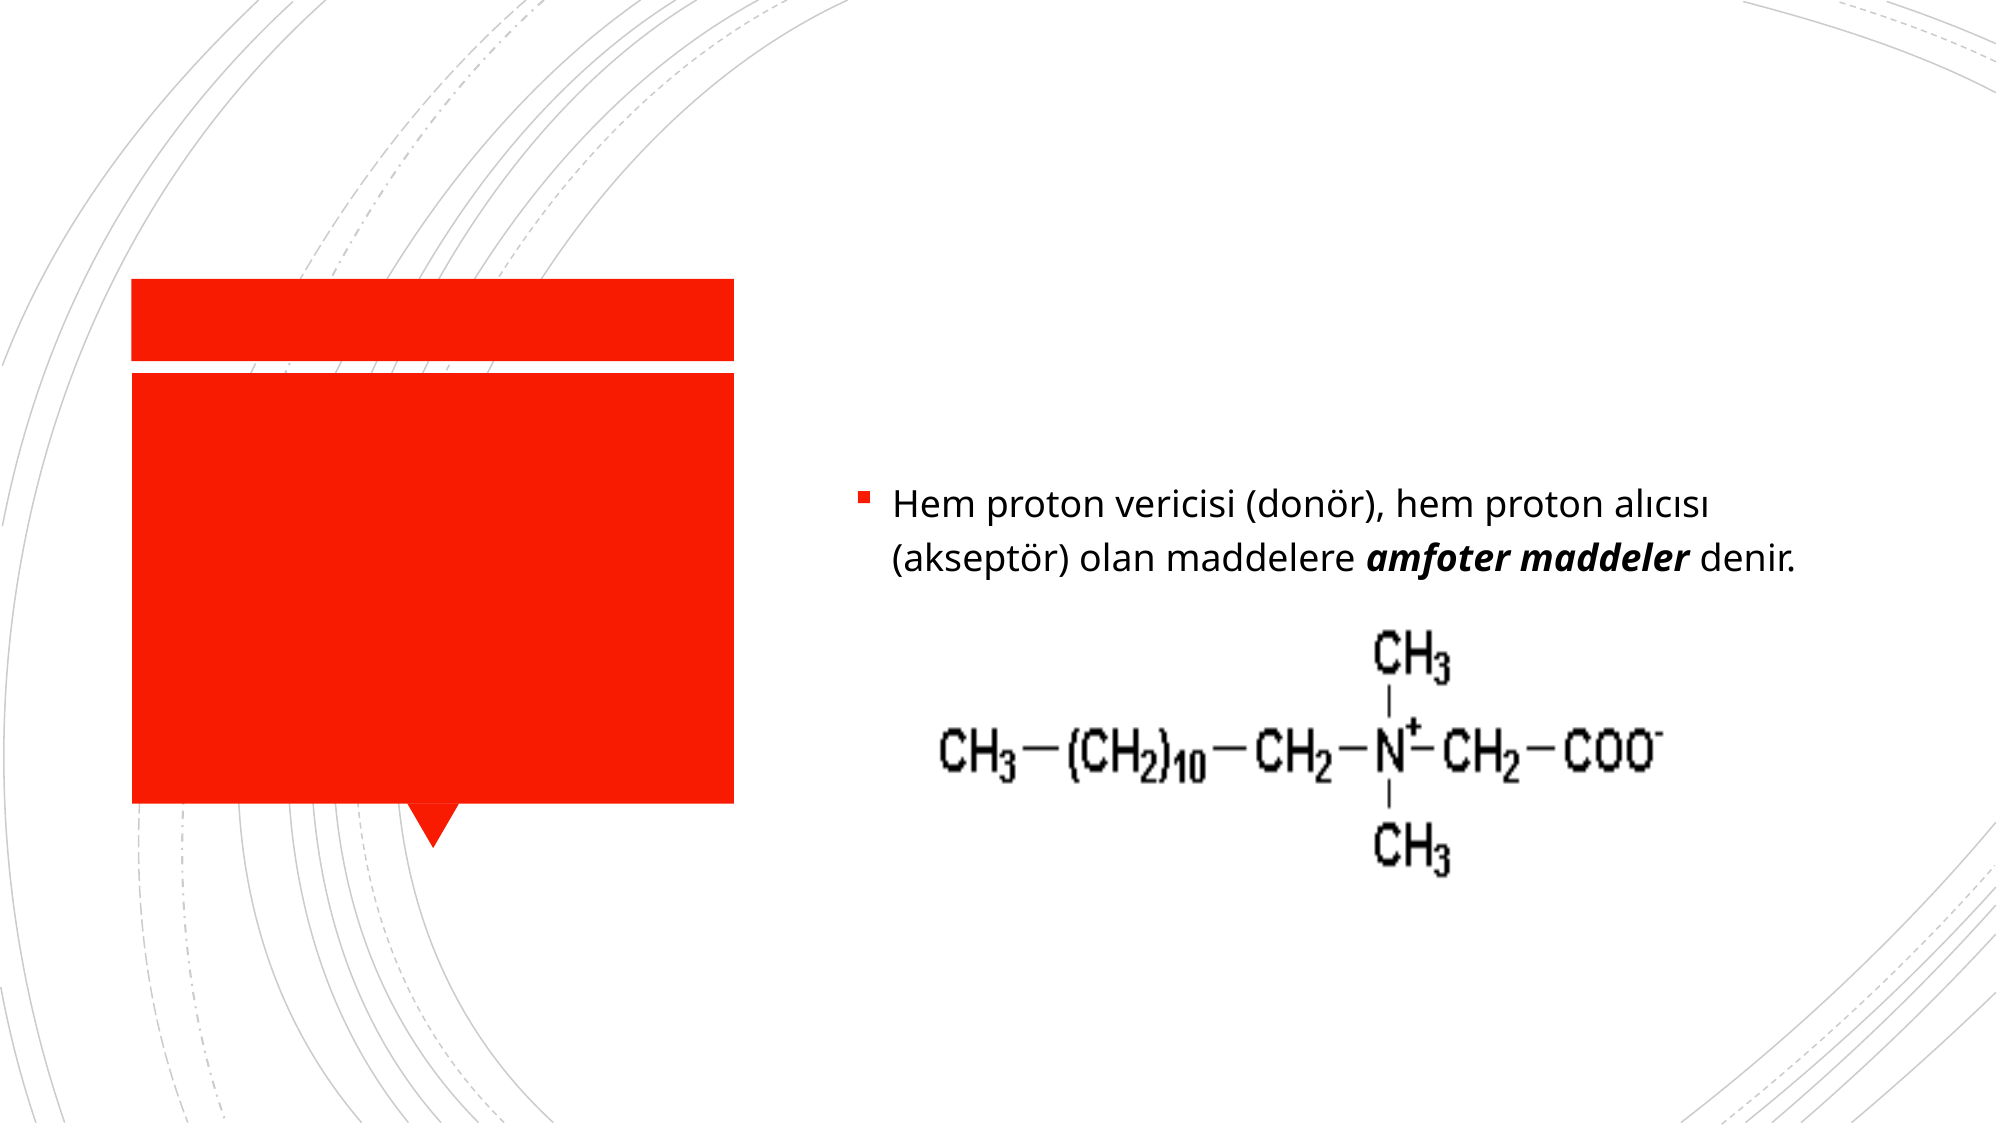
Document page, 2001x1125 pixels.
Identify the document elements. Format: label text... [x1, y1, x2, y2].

picture [930, 610, 1674, 901]
list Hem proton vericisi (donör), hem proton alıcısı (akseptör) olan maddelere amfoter maddeler denir. [839, 131, 1871, 993]
